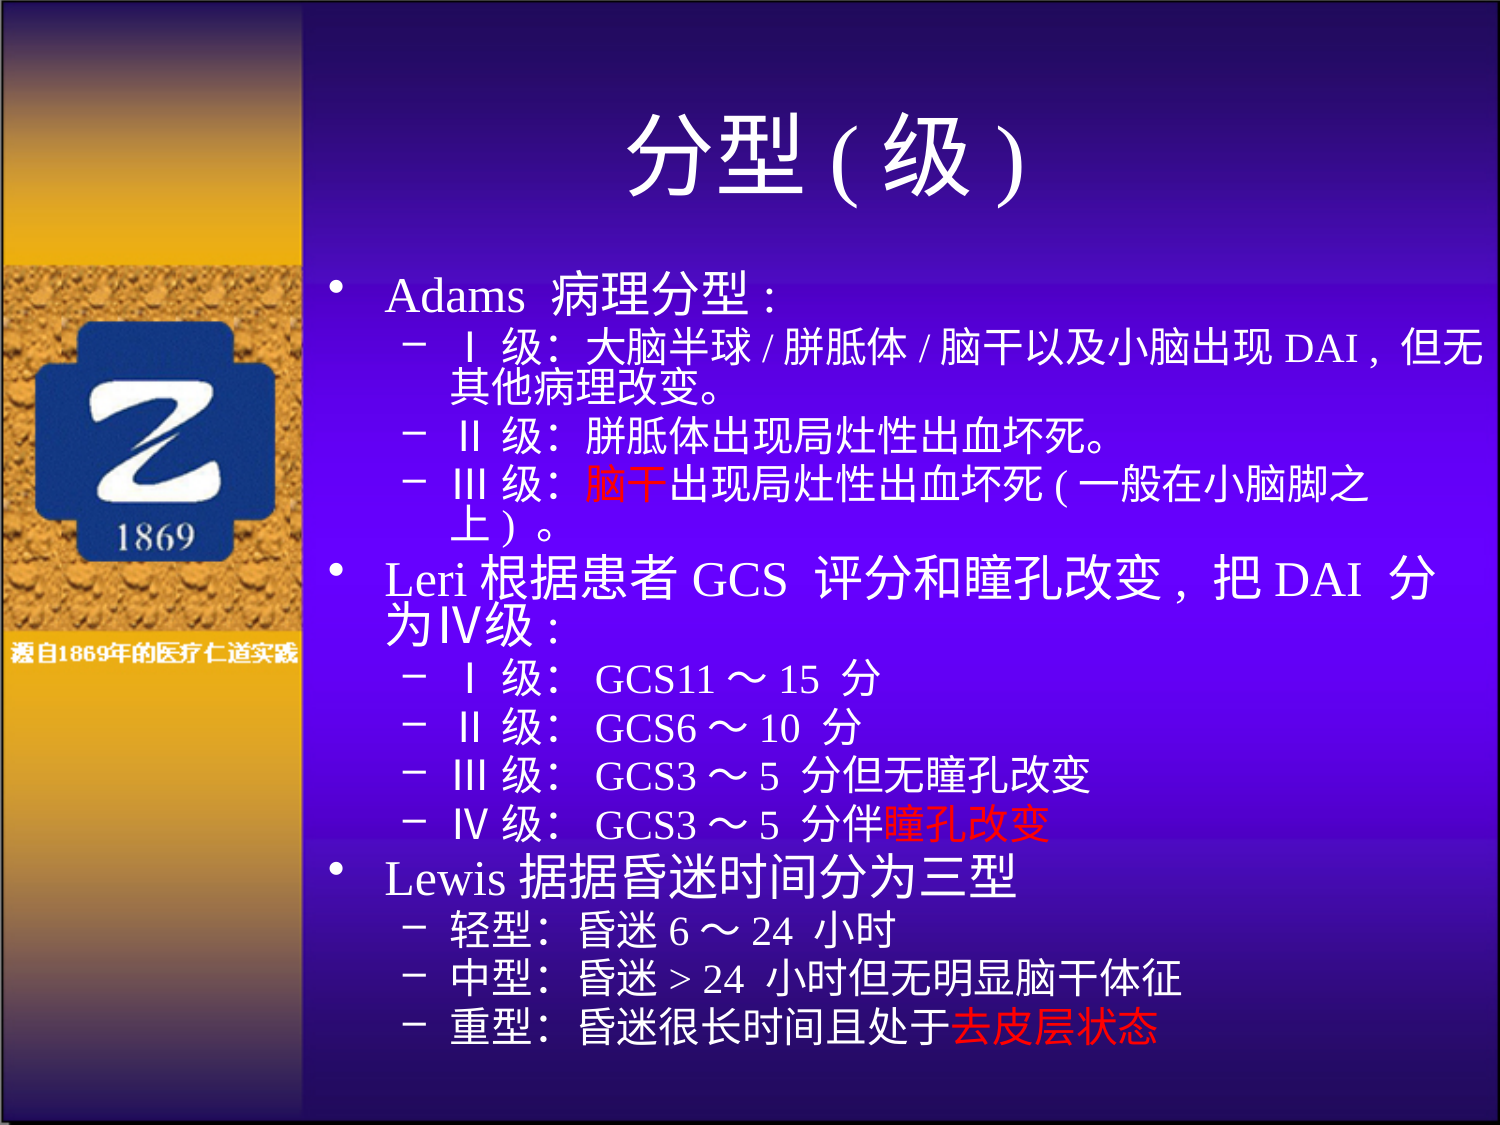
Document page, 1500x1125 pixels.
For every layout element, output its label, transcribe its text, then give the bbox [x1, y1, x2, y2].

title 分型(级) [150, 90, 1500, 278]
picture [0, 0, 1500, 1125]
list Adams 病理分型: Ⅰ级：大脑半球/胼胝体/脑干以及小脑出现DAI , 但无其他病理改变。 Ⅱ级：胼胝体出现局灶性出血坏死。 Ⅲ级：脑干出现局灶性出血坏死(一般在小脑脚之上) 。 Leri根据患者GCS 评分和瞳孔改变, 把DAI 分为Ⅳ级: Ⅰ级：GCS11～15 分 Ⅱ级：GCS6～10 分 Ⅲ级：GCS3～5 分但无瞳孔改变 Ⅳ级：GCS3～5 分伴瞳孔改变 Lewis据据昏迷时间分为三型 轻型：昏迷6～24 小时 中型：昏迷> 24 小时但无明显脑干体征 重型：昏迷很长时间且处于去皮层状态 [312, 267, 1500, 1094]
